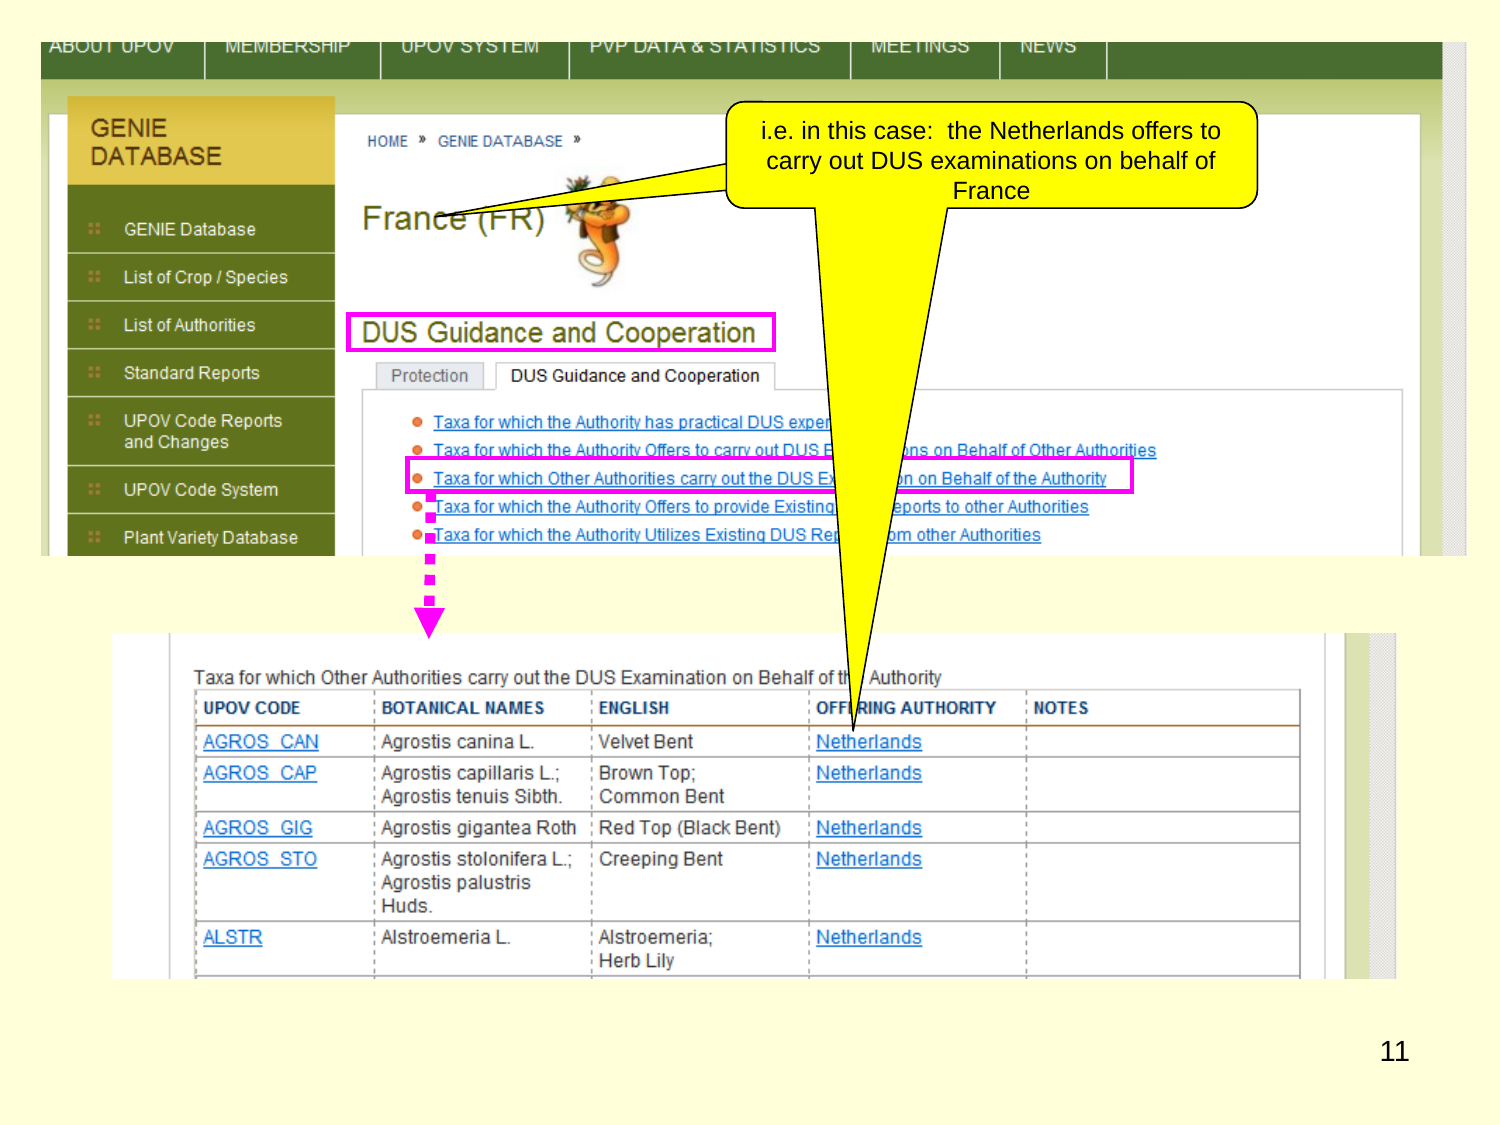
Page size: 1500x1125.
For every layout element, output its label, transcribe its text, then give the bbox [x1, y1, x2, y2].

picture [111, 633, 1398, 979]
text_box [422, 625, 436, 631]
picture [40, 42, 1468, 556]
slide_number 11 [1074, 1024, 1425, 1103]
text_box i.e. in this case: the Netherlands offers to carry out DUS examinations on behalf of France [840, 564, 884, 631]
